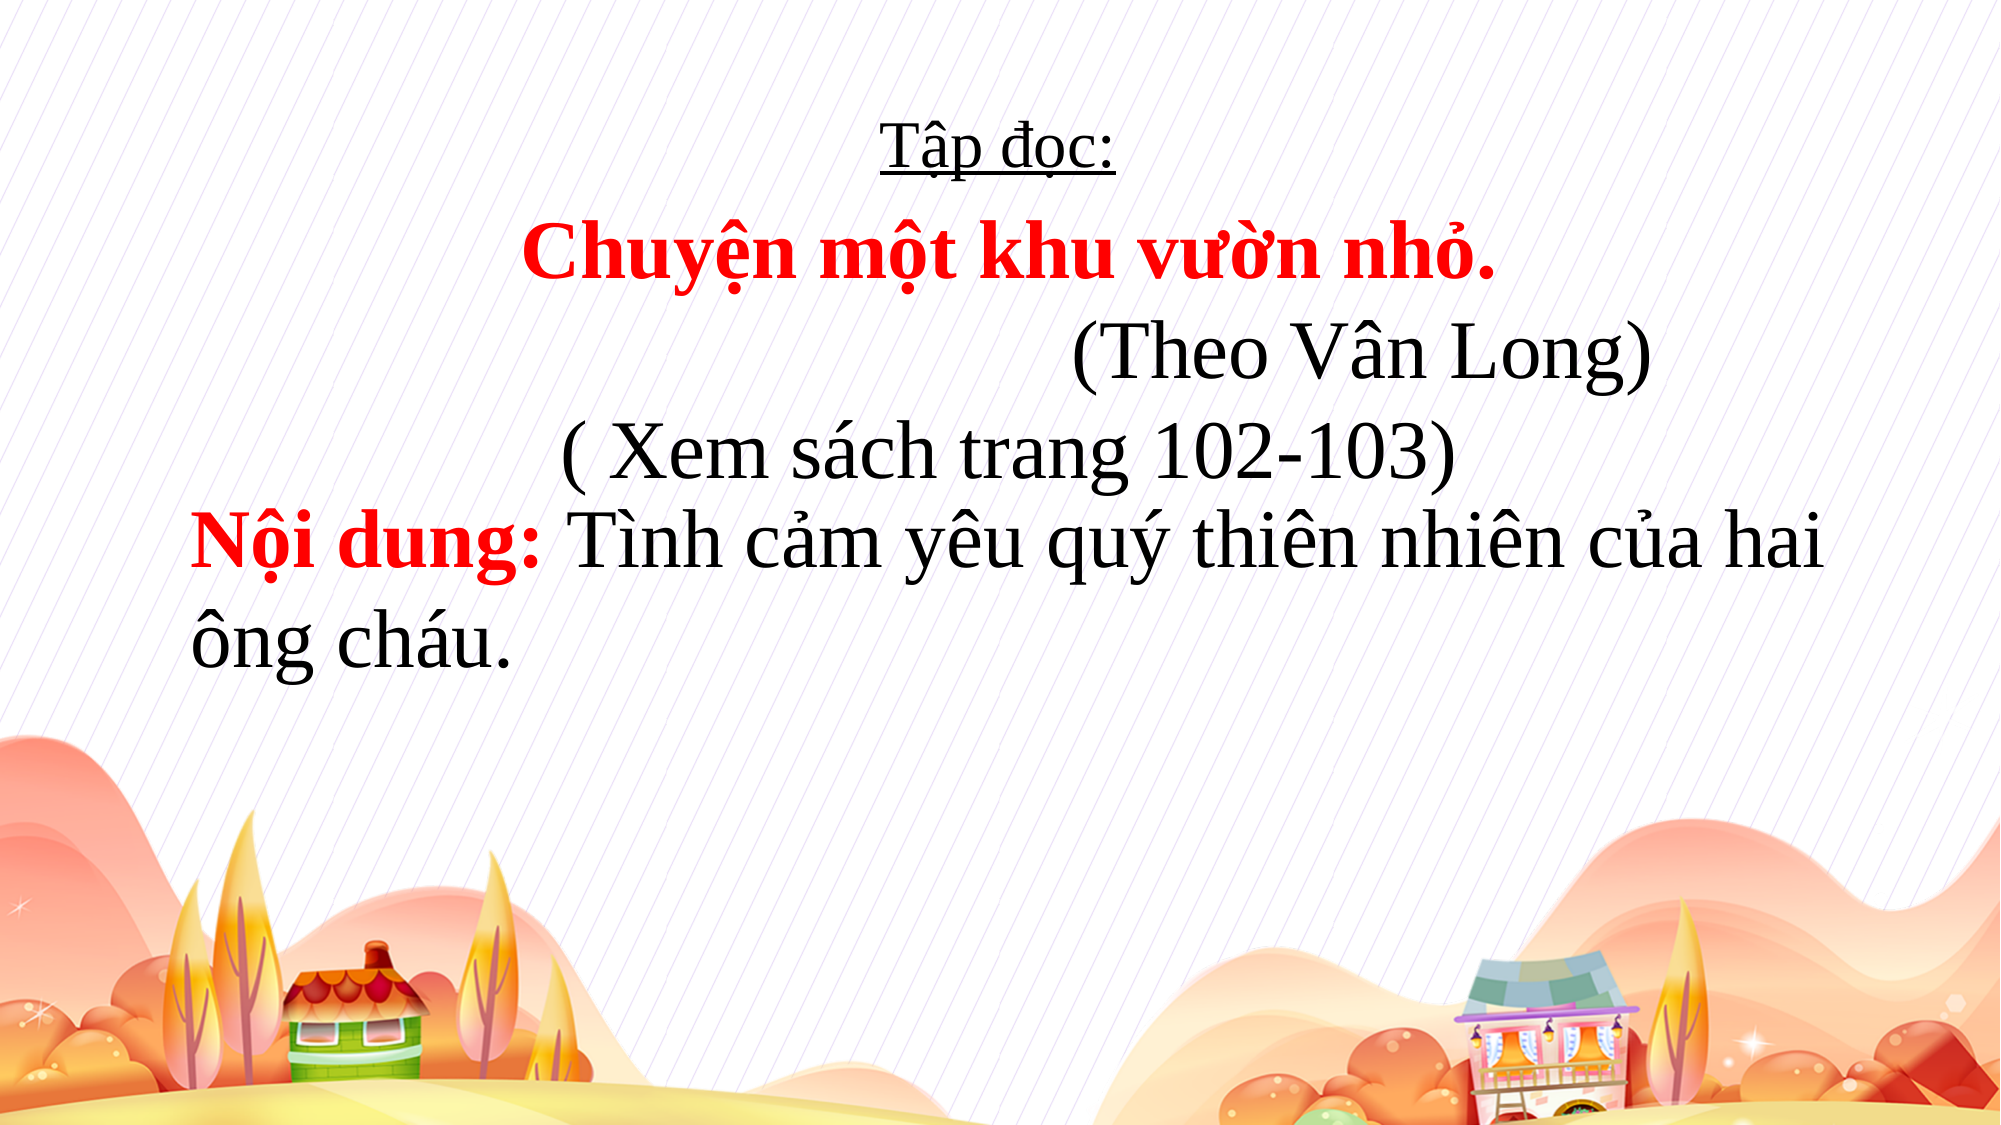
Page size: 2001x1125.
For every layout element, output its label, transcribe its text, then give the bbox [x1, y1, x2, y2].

picture [0, 0, 2000, 1125]
text_box Nội dung: Tình cảm yêu quý thiên nhiên của hai ông cháu. [175, 477, 1843, 692]
text_box Chuyện một khu vườn nhỏ. (Theo Vân Long) ( Xem sách trang 102-103) [349, 187, 1669, 477]
text_box Tập đọc: [446, 93, 1550, 187]
